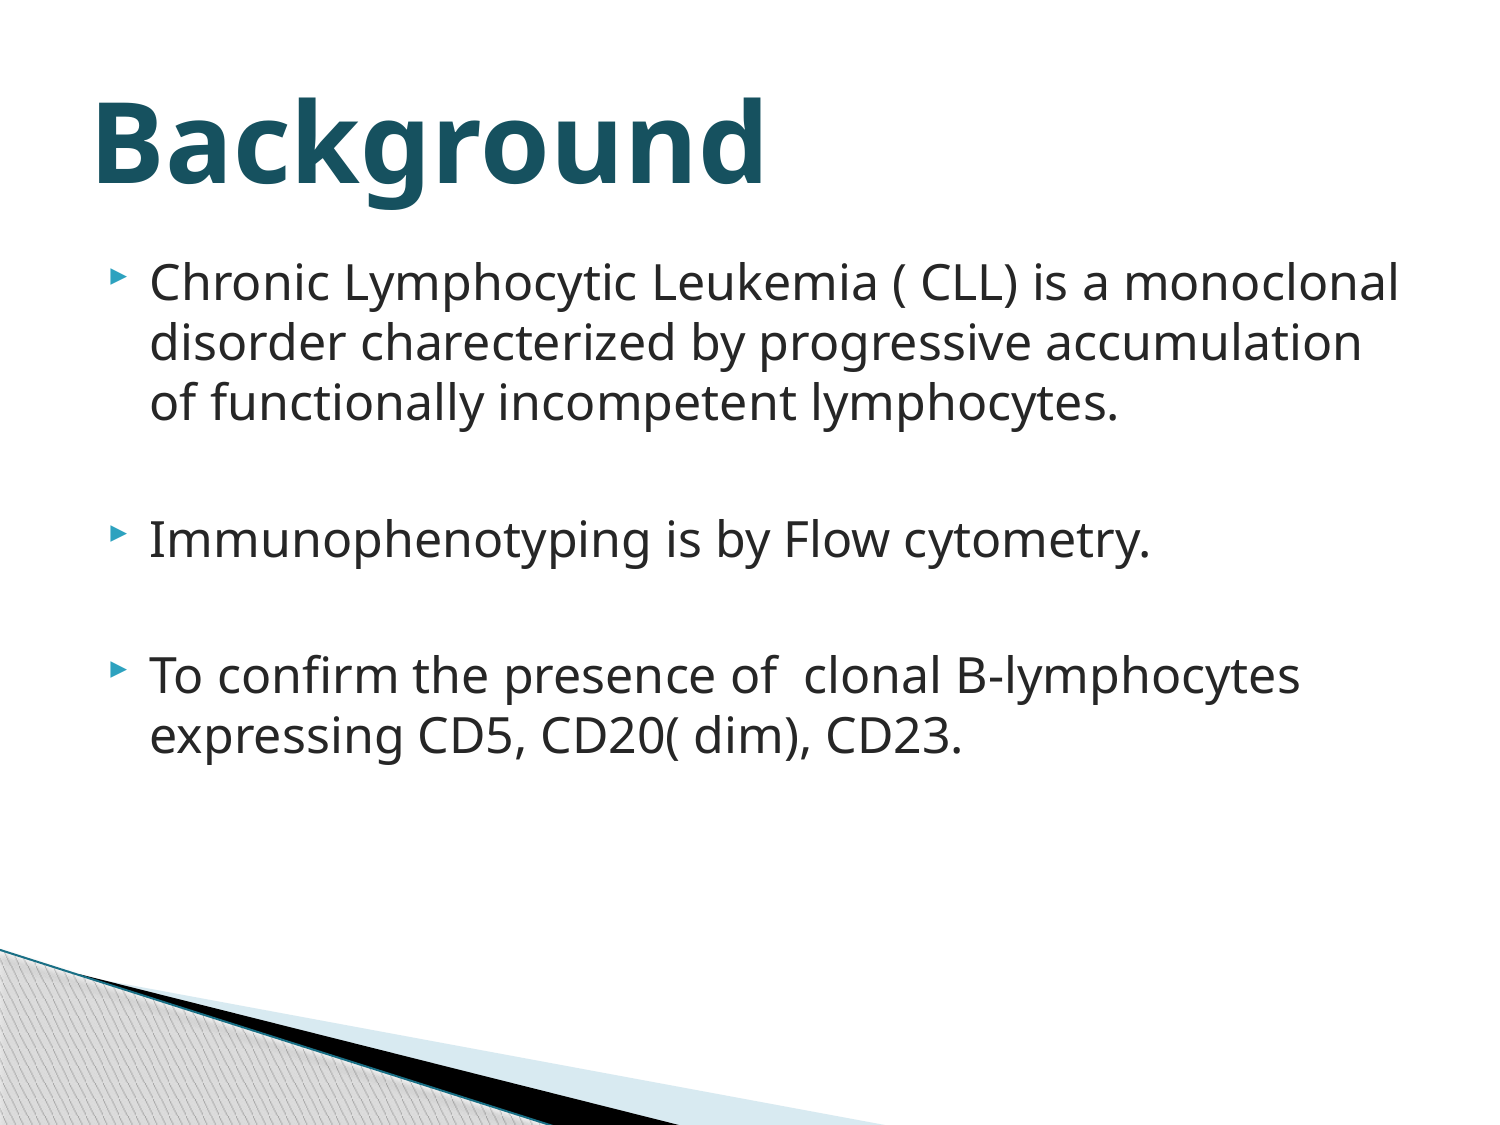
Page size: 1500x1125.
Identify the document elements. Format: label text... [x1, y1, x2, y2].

list Chronic Lymphocytic Leukemia ( CLL) is a monoclonal disorder charecterized by progressive accumulation of functionally incompetent lymphocytes. Immunophenotyping is by Flow cytometry. To confirm the presence of clonal B-lymphocytes expressing CD5, CD20( dim), CD23. [75, 243, 1425, 986]
title Background [75, 45, 1425, 233]
